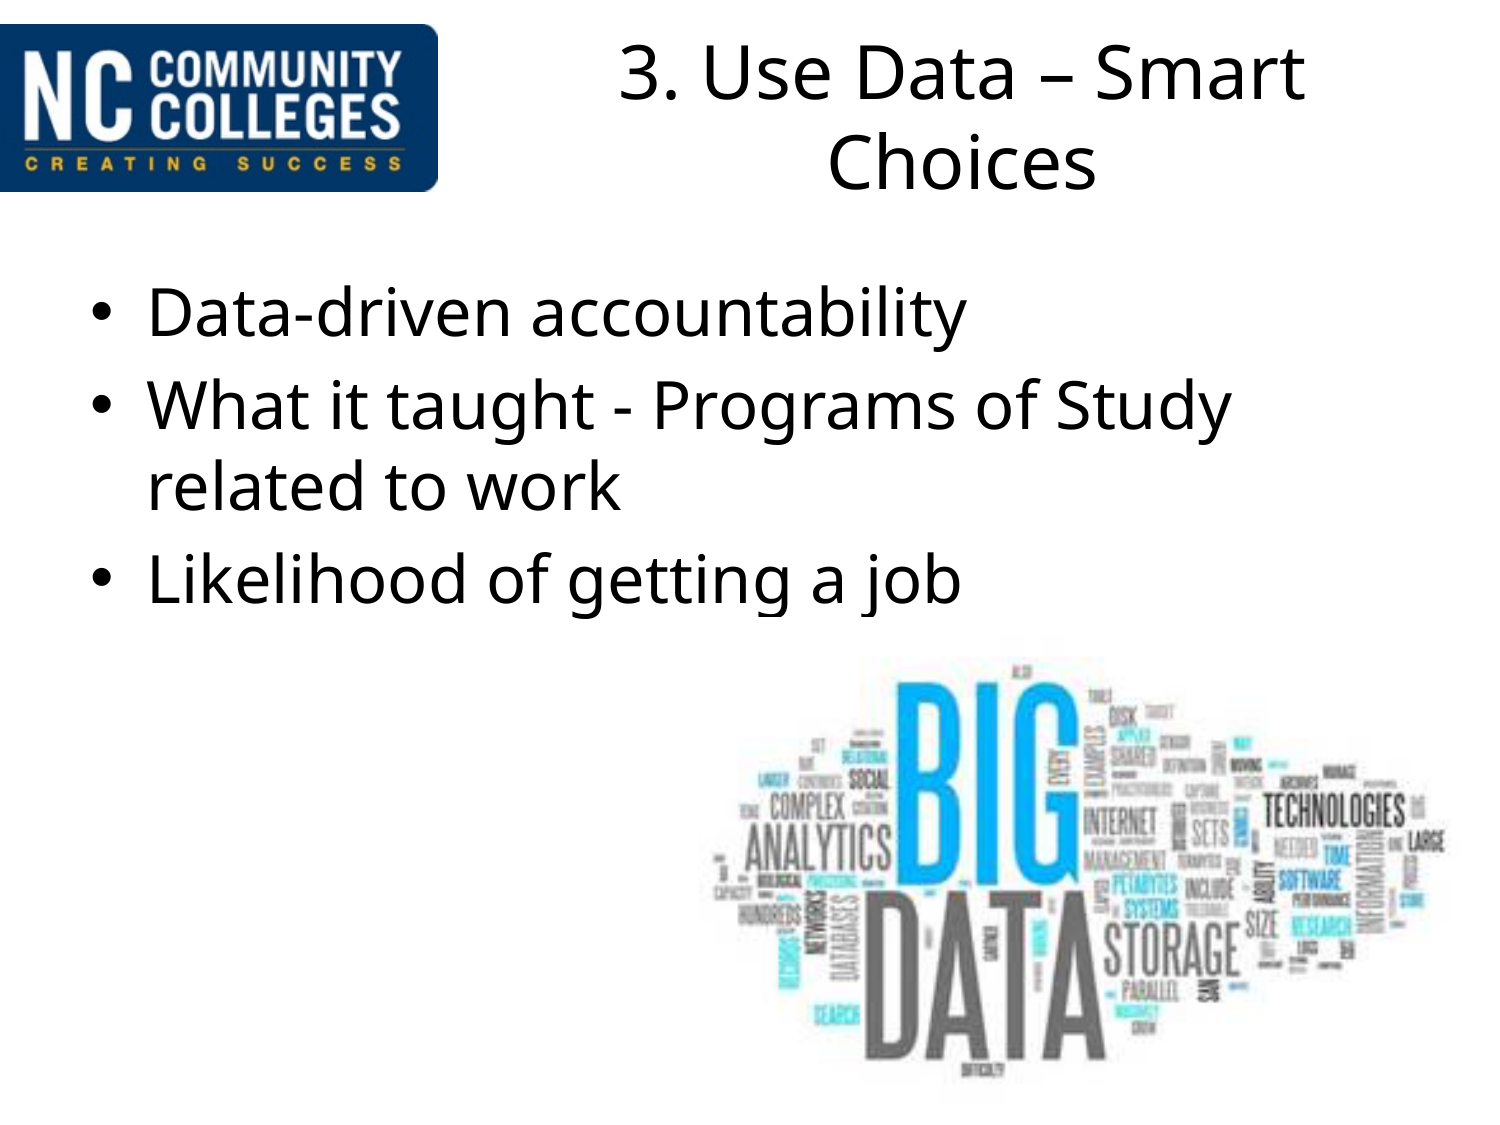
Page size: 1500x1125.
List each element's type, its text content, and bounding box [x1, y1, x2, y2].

picture [0, 24, 438, 192]
title 3. Use Data – Smart Choices [462, 37, 1463, 193]
list Data-driven accountability What it taught - Programs of Study related to work Likelihood of getting a job [75, 262, 1425, 1005]
picture [698, 617, 1461, 1125]
